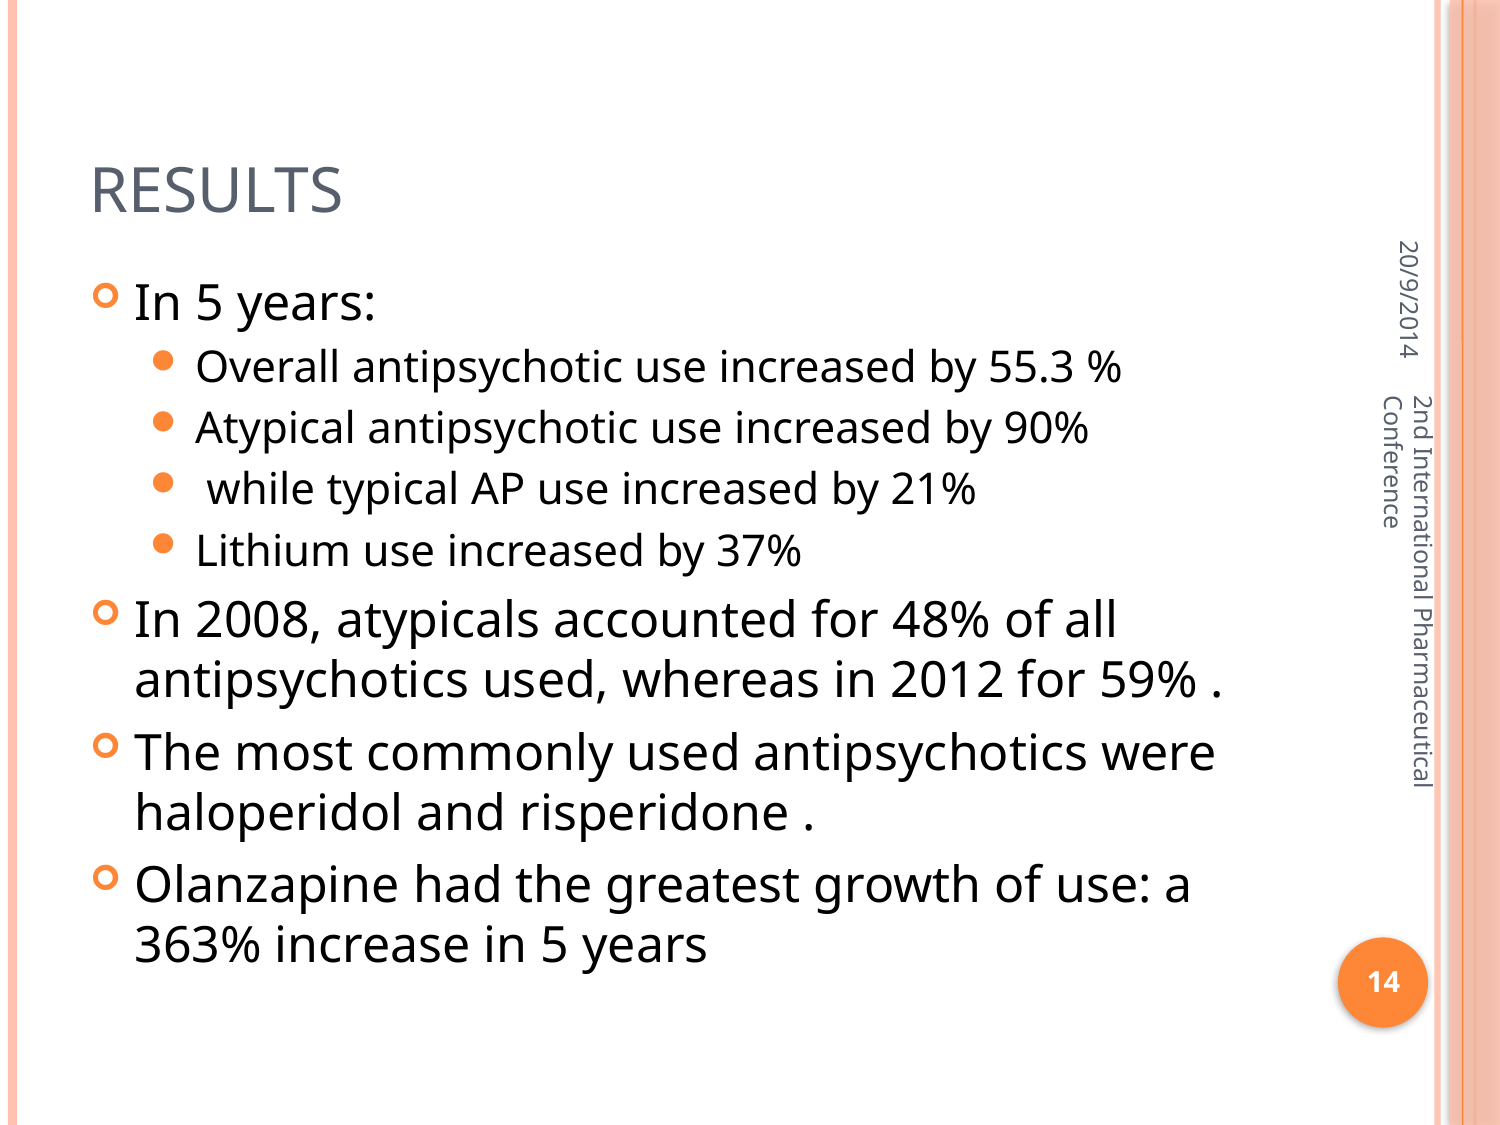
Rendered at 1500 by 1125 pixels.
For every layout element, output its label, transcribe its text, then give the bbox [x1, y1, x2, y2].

list In 5 years: Overall antipsychotic use increased by 55.3 % Atypical antipsychotic use increased by 90% while typical AP use increased by 21% Lithium use increased by 37% In 2008, atypicals accounted for 48% of all antipsychotics used, whereas in 2012 for 59% . The most commonly used antipsychotics were haloperidol and risperidone . Olanzapine had the greatest growth of use: a 363% increase in 5 years [74, 262, 1301, 1063]
title Results [75, 45, 1300, 233]
slide_number 14 [1333, 940, 1434, 1026]
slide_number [1378, 43, 1442, 374]
footer 2nd International Pharmaceutical Conference [1379, 380, 1440, 906]
